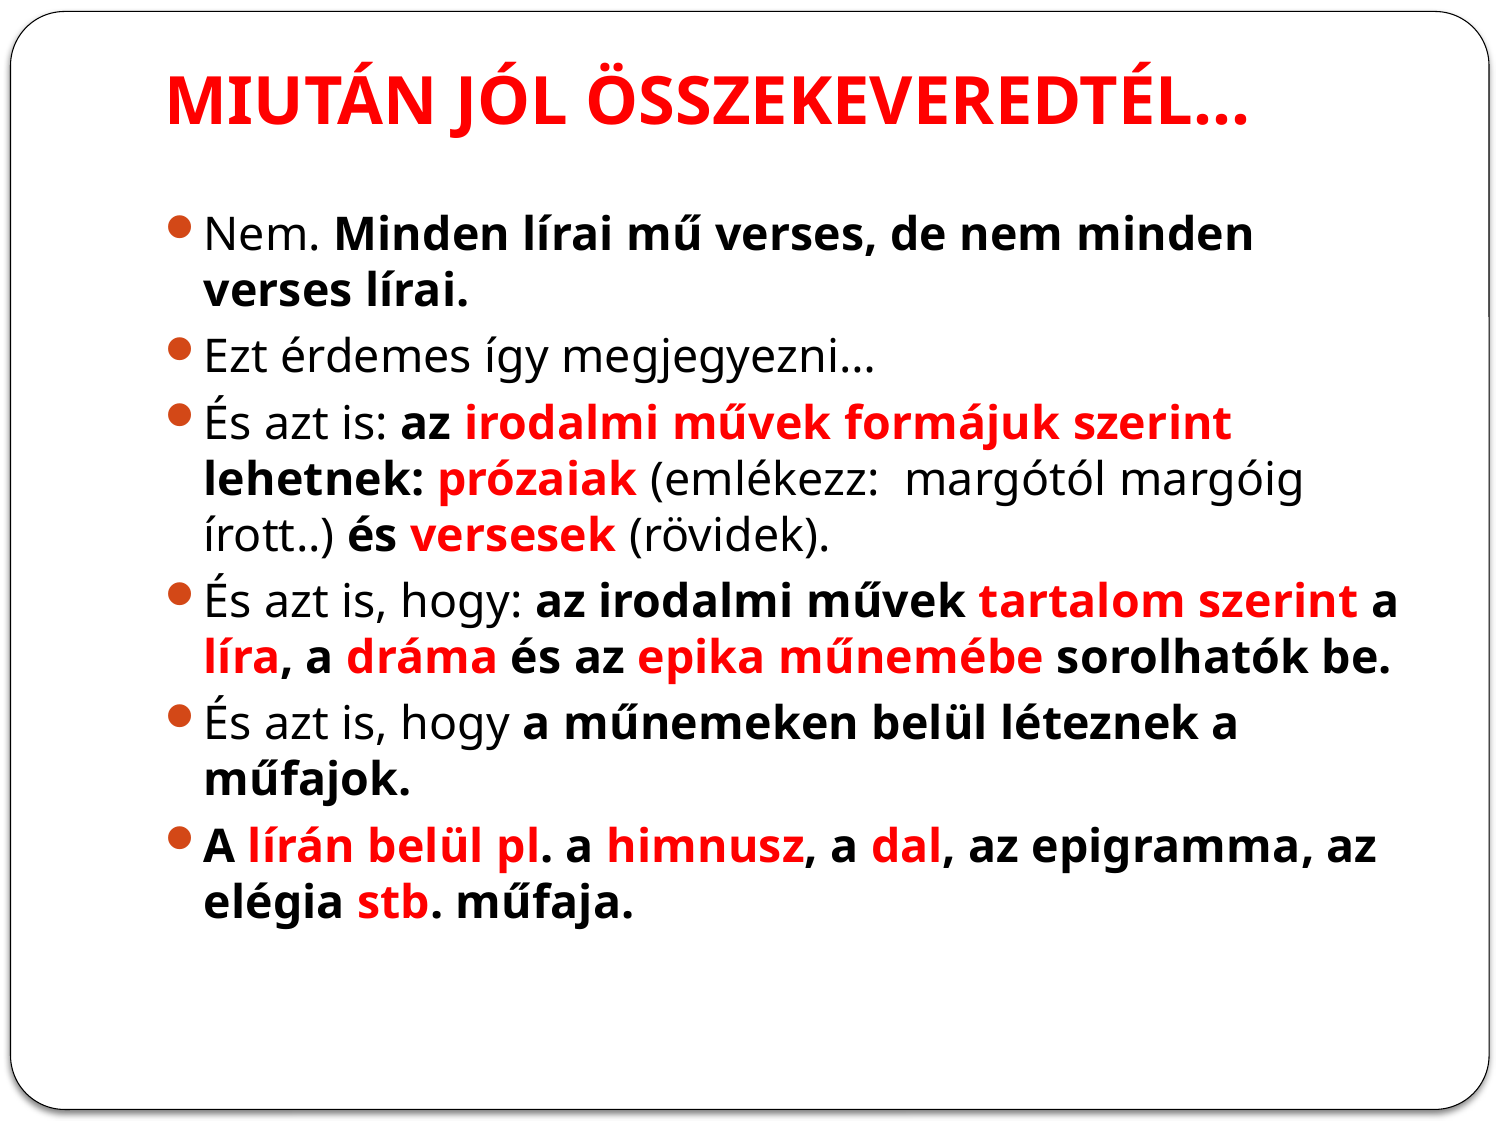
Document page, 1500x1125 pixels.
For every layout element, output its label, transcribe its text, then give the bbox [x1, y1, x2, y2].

title MIUTÁN JÓL ÖSSZEKEVEREDTÉL… [150, 0, 1425, 196]
list Nem. Minden lírai mű verses, de nem minden verses lírai. Ezt érdemes így megjegyezni… És azt is: az irodalmi művek formájuk szerint lehetnek: prózaiak (emlékezz: margótól margóig írott..) és versesek (rövidek). És azt is, hogy: az irodalmi művek tartalom szerint a líra, a dráma és az epika műnemébe sorolhatók be. És azt is, hogy a műnemeken belül léteznek a műfajok. A lírán belül pl. a himnusz, a dal, az epigramma, az elégia stb. műfaja. [150, 196, 1425, 988]
